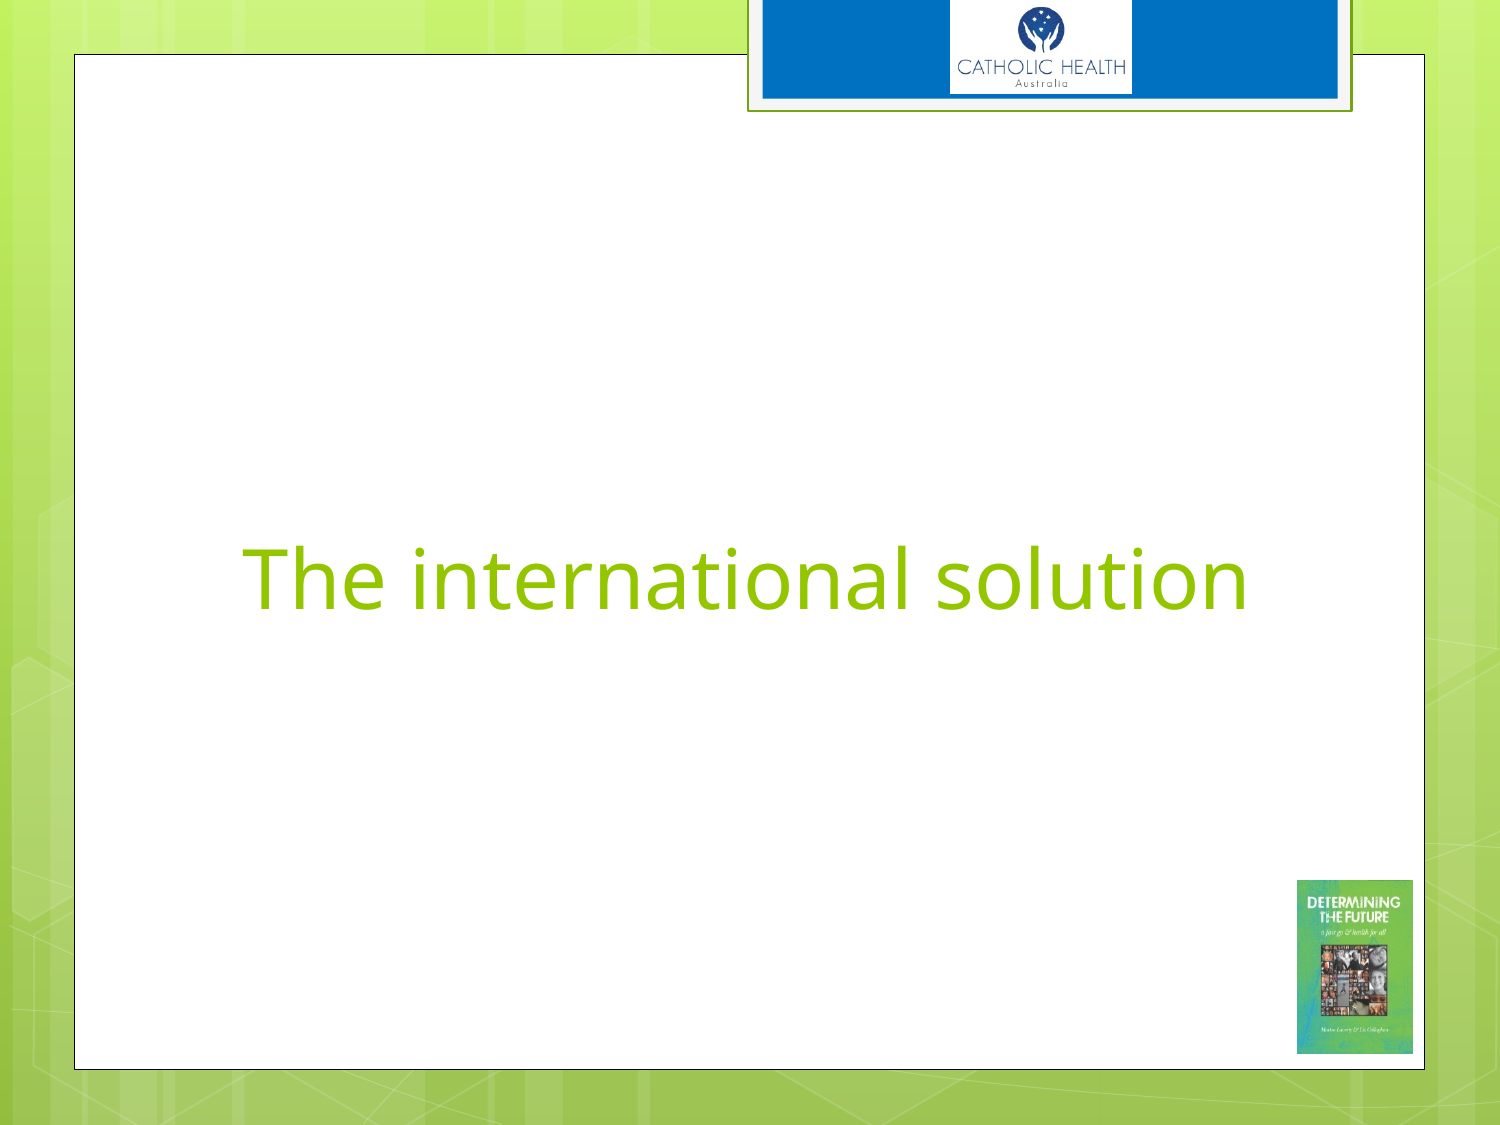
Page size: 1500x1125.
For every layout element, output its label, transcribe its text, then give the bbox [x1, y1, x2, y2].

picture [950, 0, 1132, 94]
title The international solution [171, 168, 1324, 634]
picture [1296, 880, 1413, 1054]
